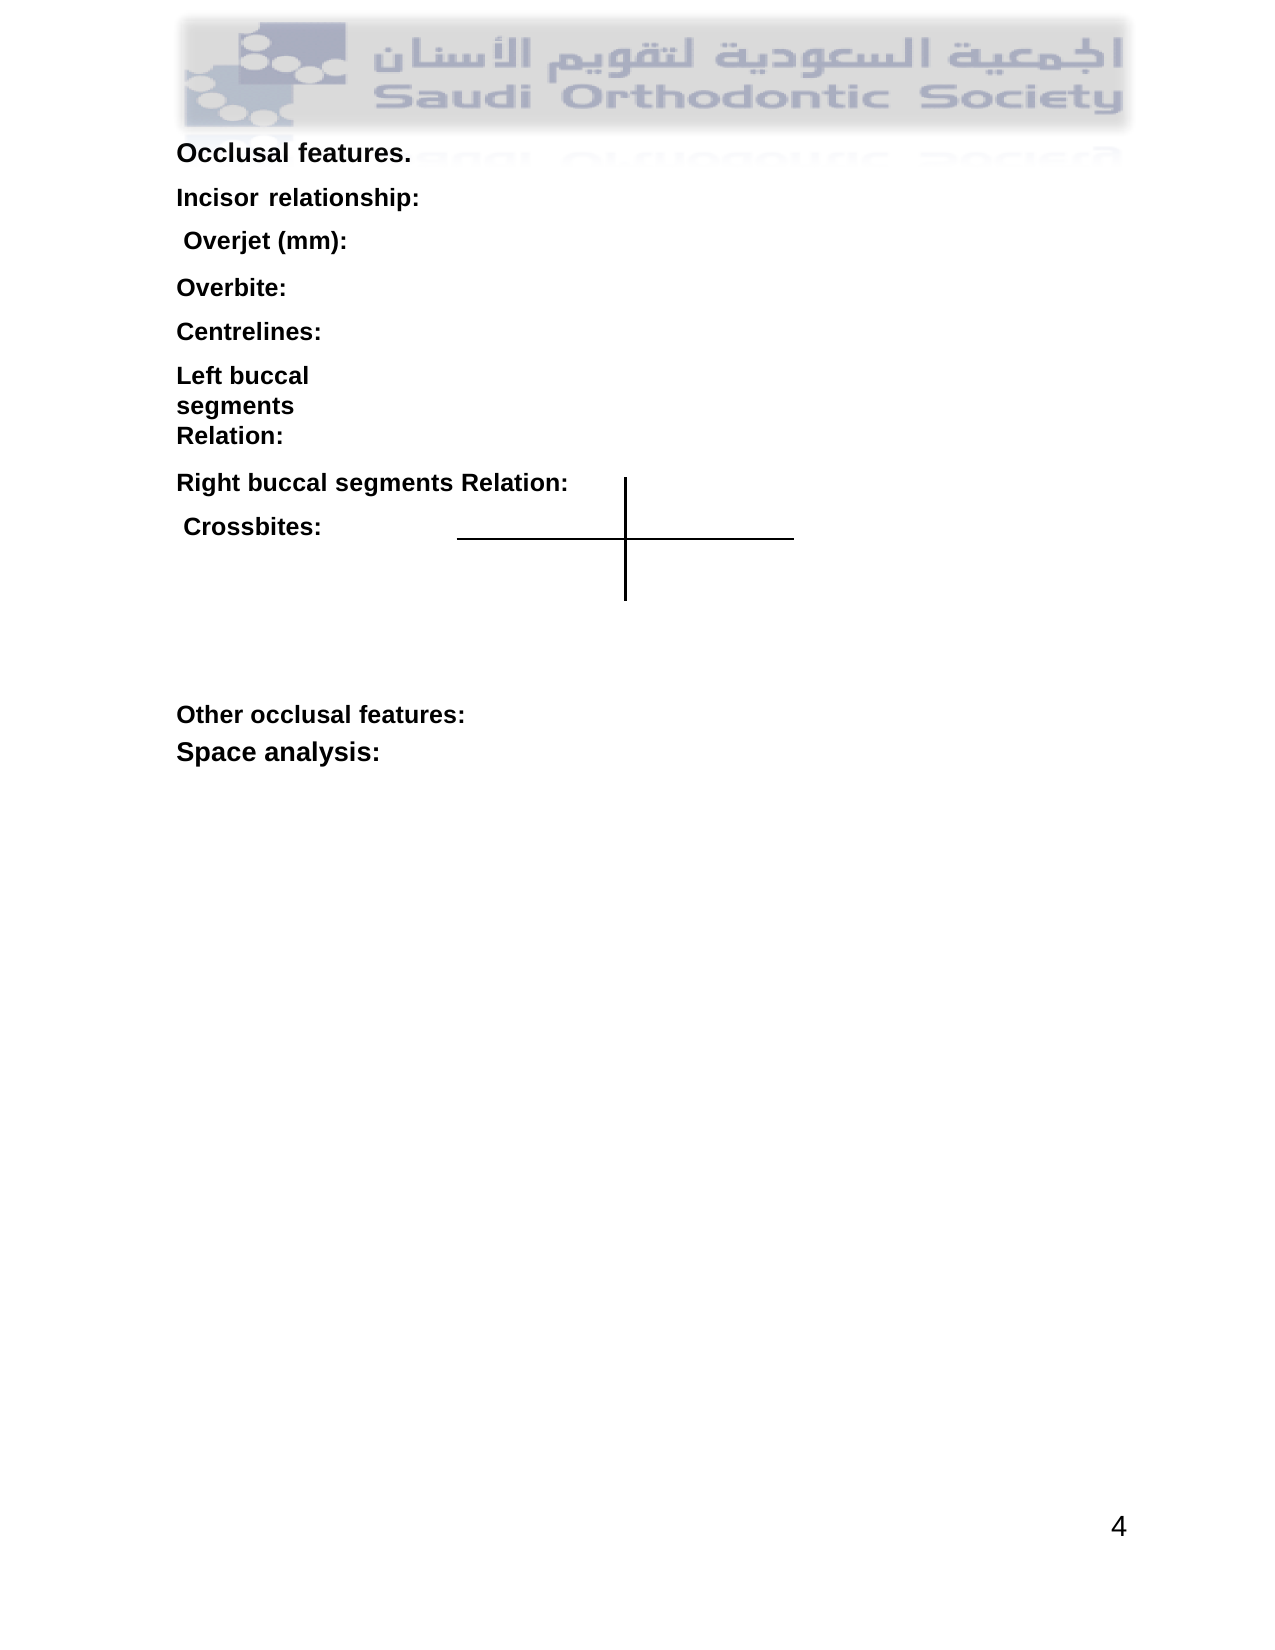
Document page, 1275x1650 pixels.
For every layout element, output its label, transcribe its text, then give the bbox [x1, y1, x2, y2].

text_box Other occlusal features: Space analysis: [174, 690, 469, 767]
text_box Occlusal features. Incisor relationship: Overjet (mm): Overbite: Centrelines: Left buccal segments Relation: Right buccal segments Relation: Crossbites: [174, 183, 572, 541]
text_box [170, 10, 1141, 175]
slide_number 4 [1104, 1507, 1151, 1650]
